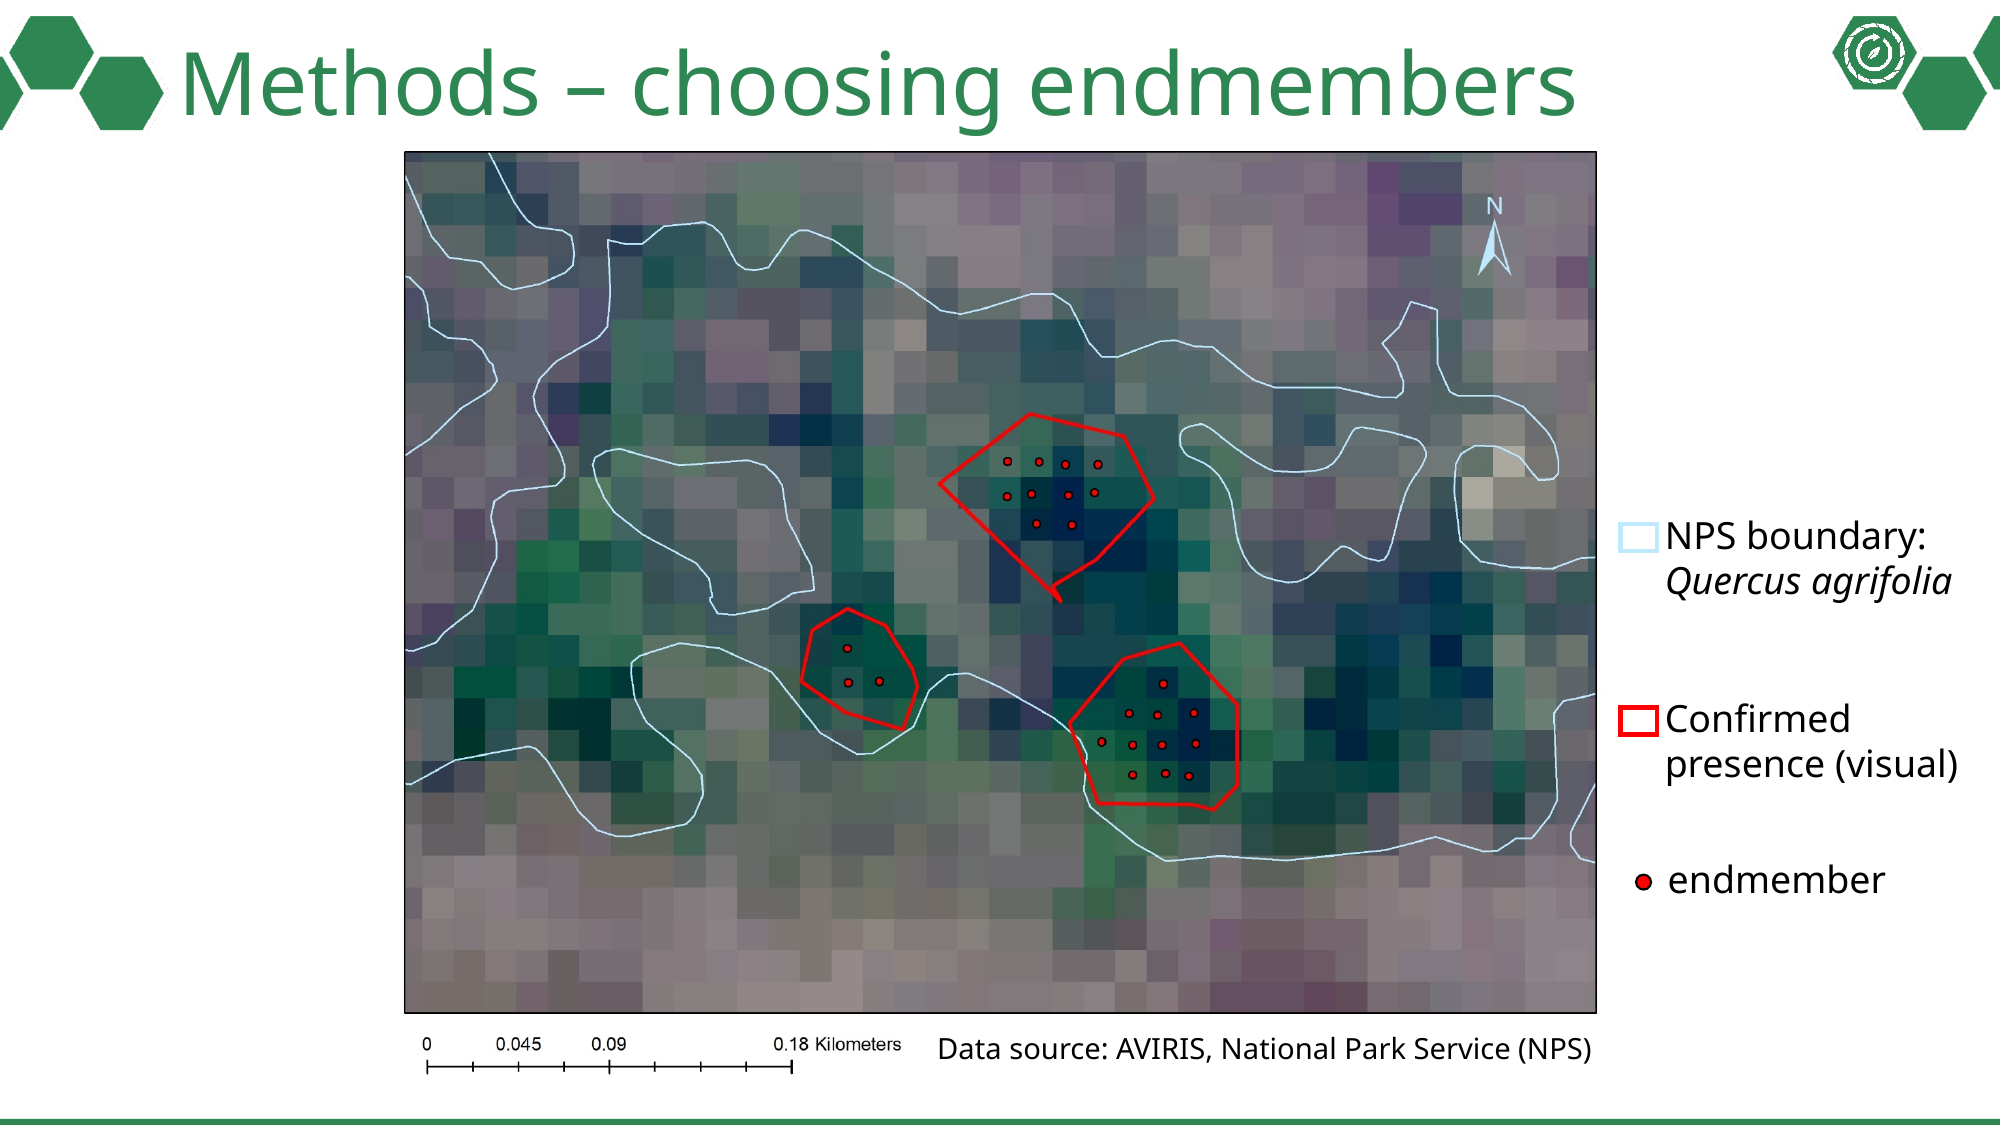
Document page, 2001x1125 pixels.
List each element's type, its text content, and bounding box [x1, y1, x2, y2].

text_box endmember [1728, 849, 1988, 909]
picture [0, 0, 2000, 1118]
text_box NPS boundary: Quercus agrifolia [1728, 505, 1985, 610]
text_box Confirmed presence (visual) [1728, 687, 1985, 793]
title Methods – choosing endmembers [164, 35, 1843, 140]
